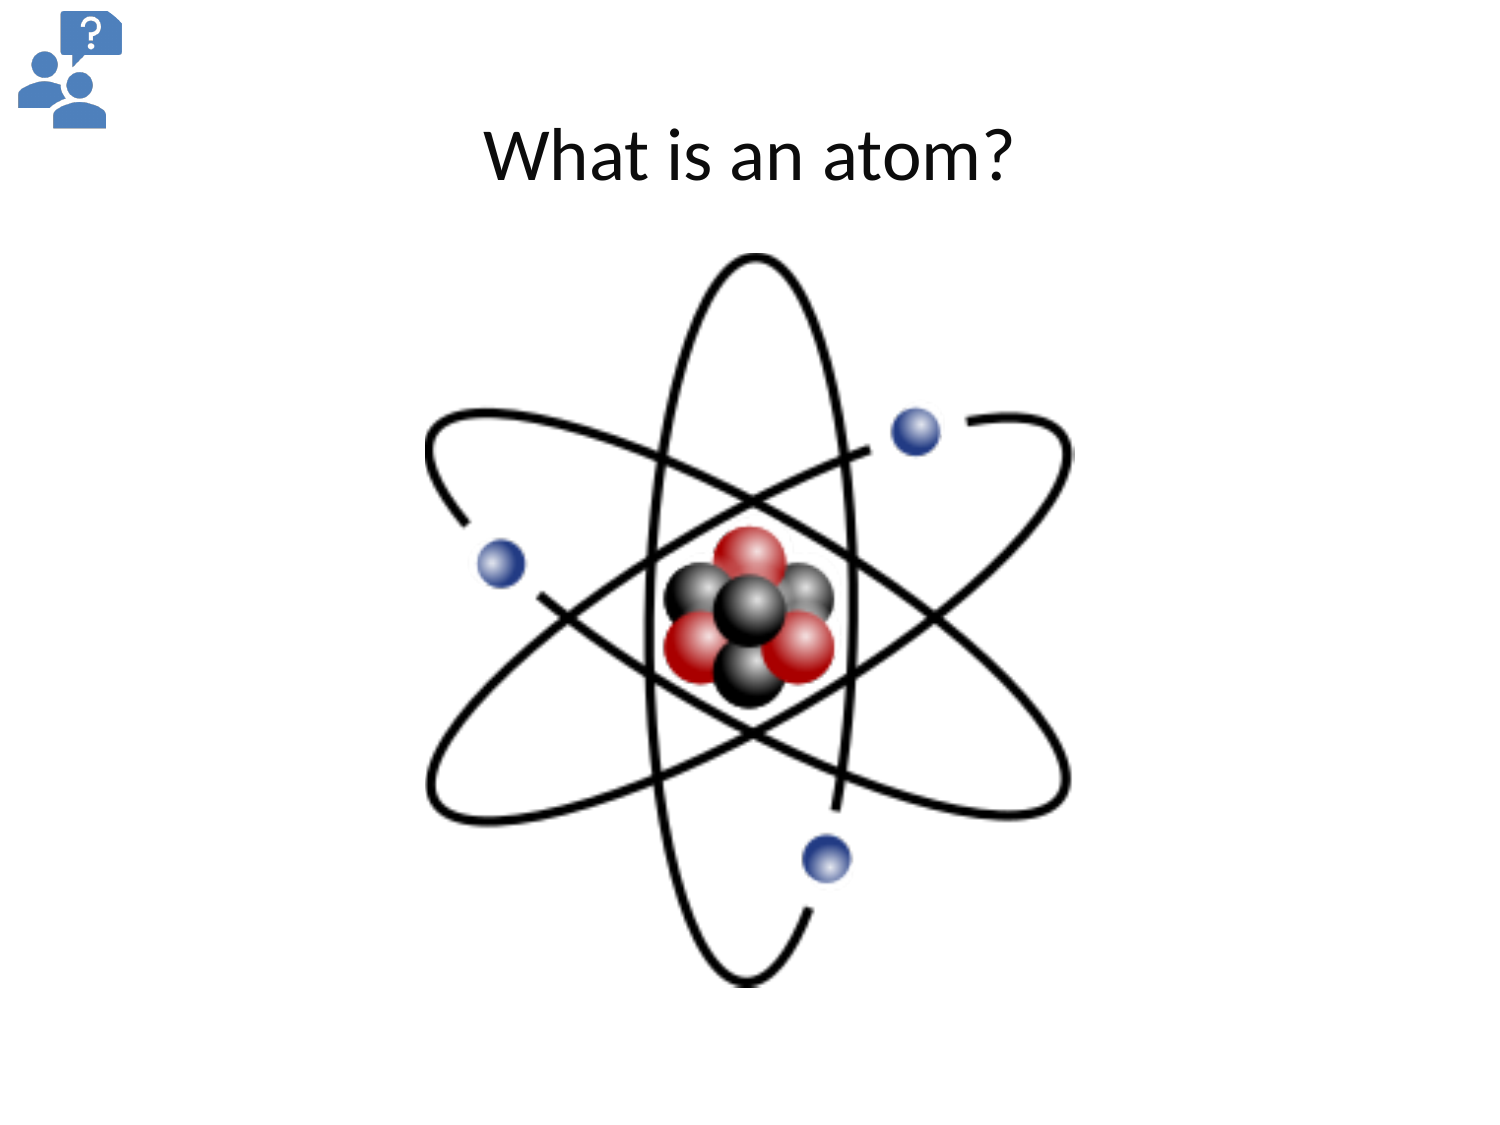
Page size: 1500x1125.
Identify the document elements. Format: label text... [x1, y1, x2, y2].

text_box What is an atom? [175, 97, 1325, 208]
text_box [0, 0, 140, 140]
picture [425, 253, 1075, 989]
